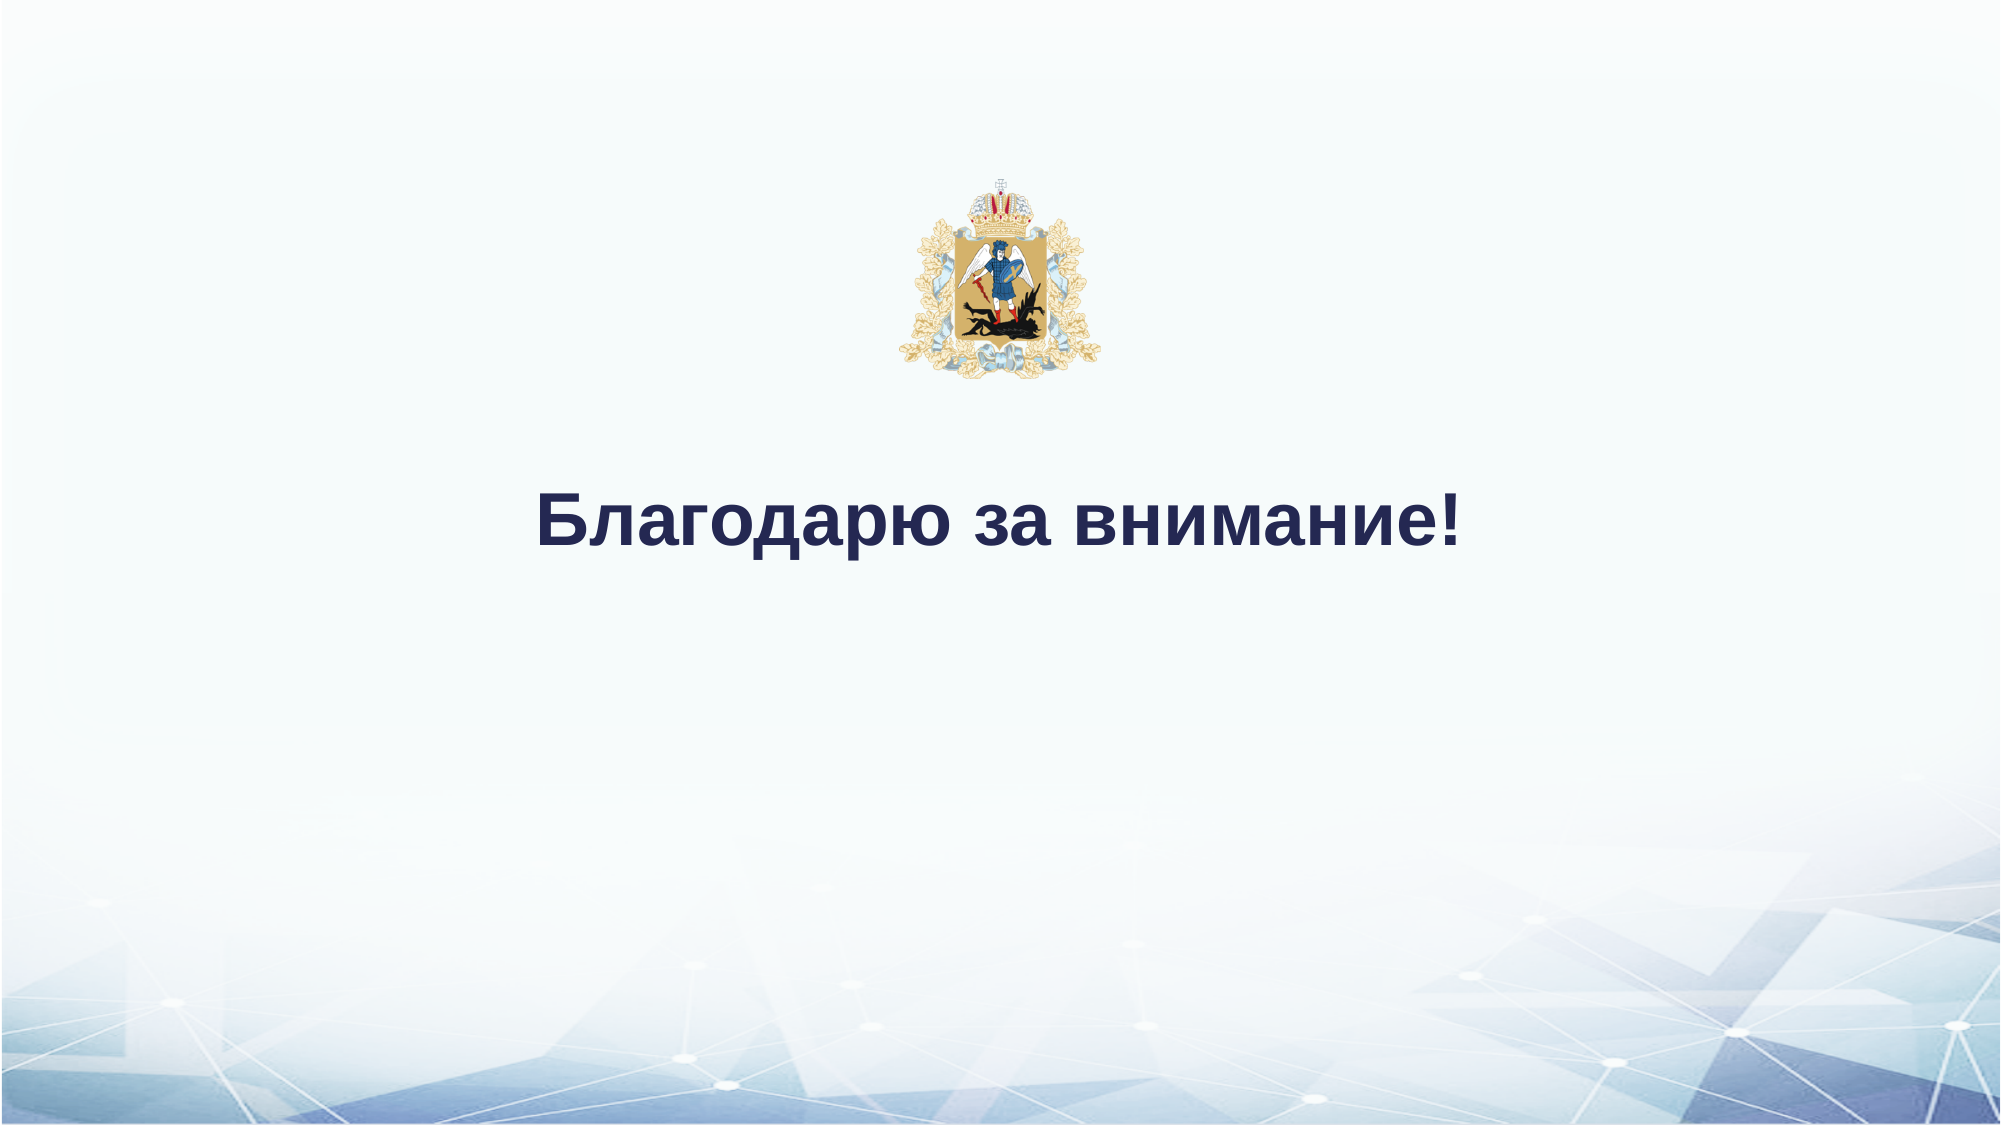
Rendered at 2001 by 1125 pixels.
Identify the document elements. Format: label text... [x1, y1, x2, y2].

text_box Благодарю за внимание! [502, 456, 1498, 563]
picture [1, 0, 2001, 1125]
